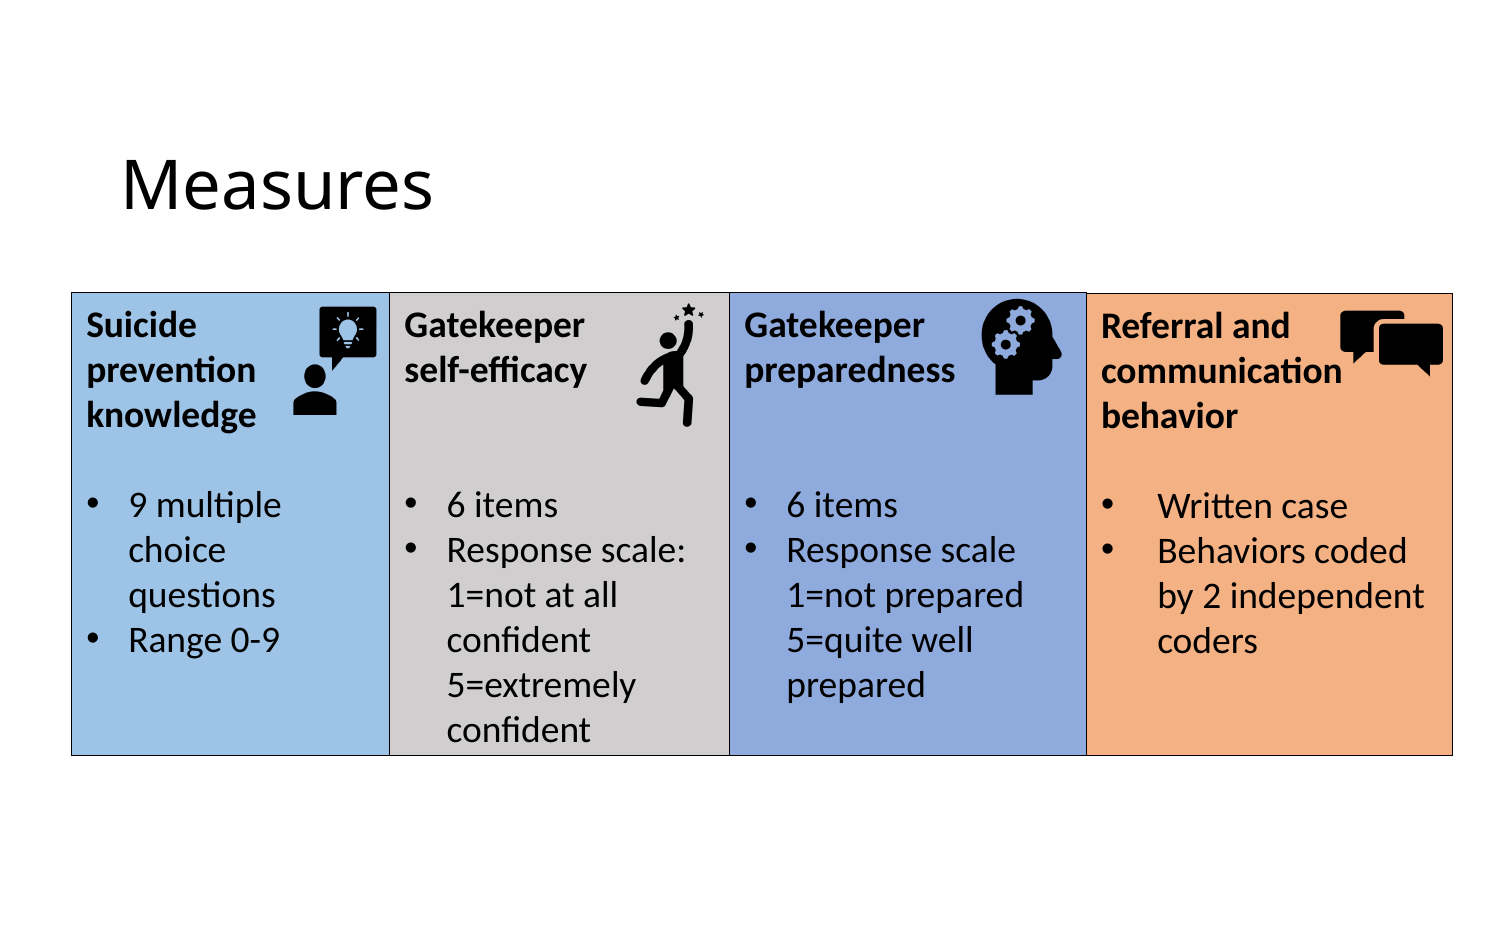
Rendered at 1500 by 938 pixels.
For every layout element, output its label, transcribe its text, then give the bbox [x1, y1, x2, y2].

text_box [389, 292, 757, 756]
text_box Measures [109, 106, 1403, 270]
text_box Gatekeeper preparedness 6 items Response scale 1=not prepared 5=quite well prepared [757, 292, 1086, 756]
picture [964, 292, 1078, 406]
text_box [71, 292, 389, 756]
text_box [1086, 287, 1453, 756]
